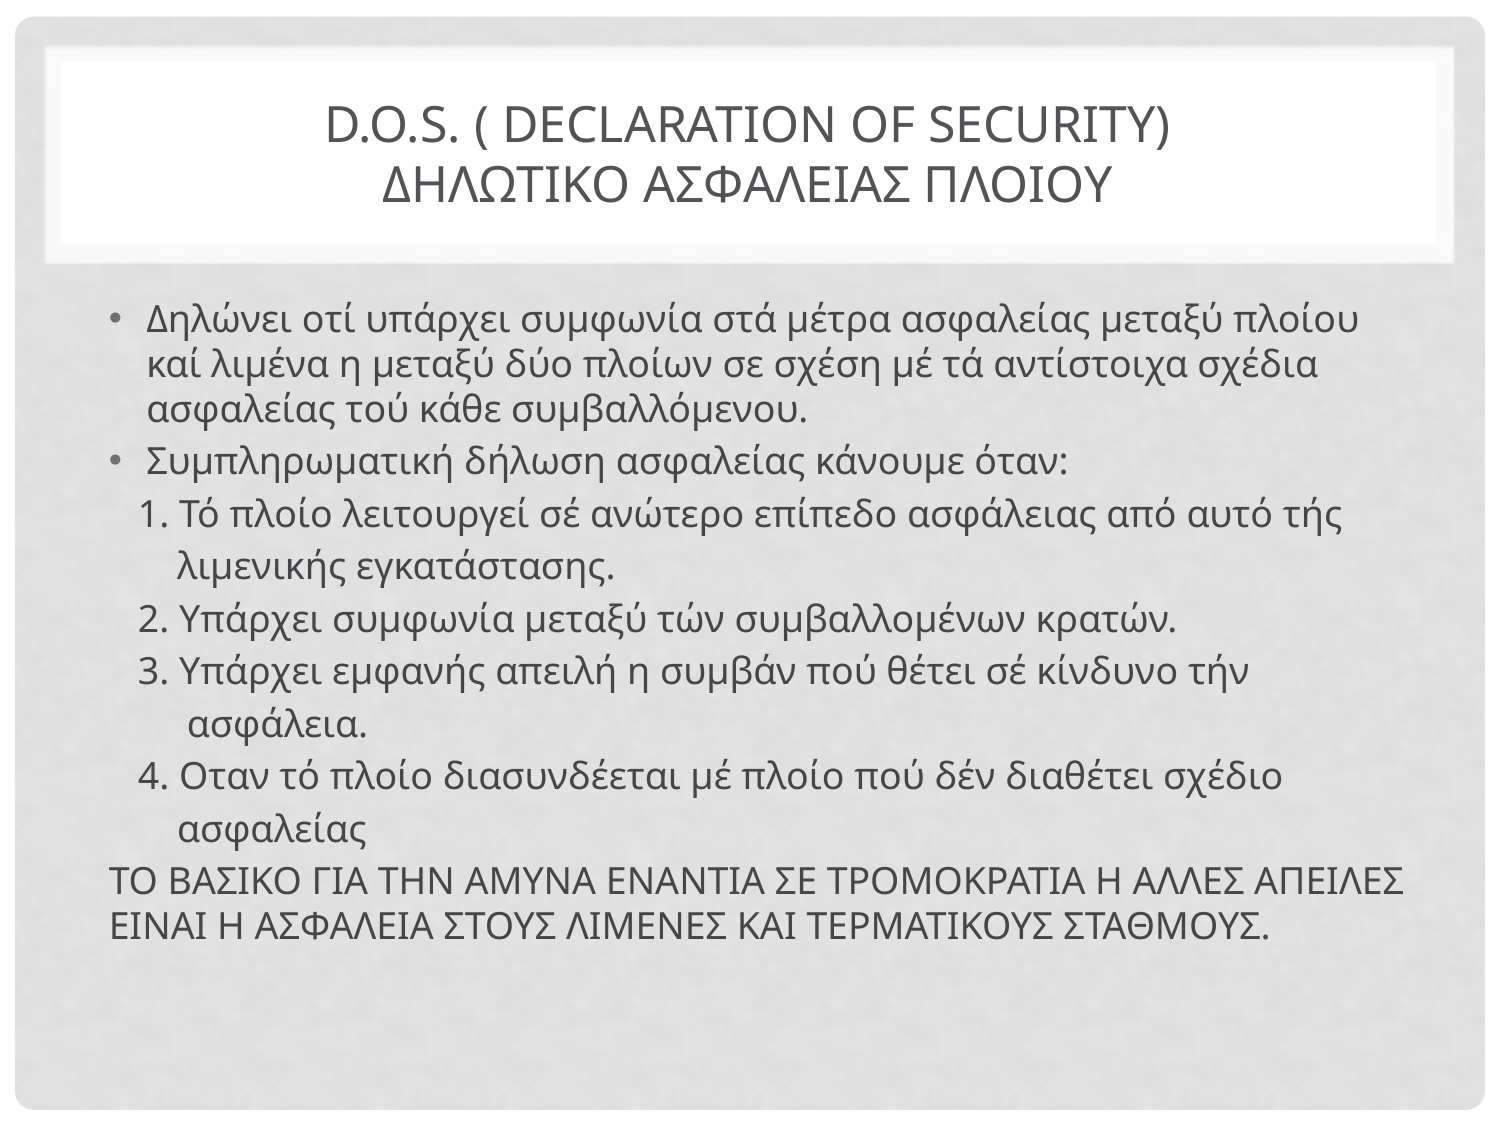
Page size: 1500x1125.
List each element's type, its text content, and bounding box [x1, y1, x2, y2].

list Δηλώνει οτί υπάρχει συμφωνία στά μέτρα ασφαλείας μεταξύ πλοίου καί λιμένα η μεταξύ δύο πλοίων σε σχέση μέ τά αντίστοιχα σχέδια ασφαλείας τού κάθε συμβαλλόμενου. Συμπληρωματική δήλωση ασφαλείας κάνουμε όταν: 1. Τό πλοίο λειτουργεί σέ ανώτερο επίπεδο ασφάλειας από αυτό τής λιμενικής εγκατάστασης. 2. Υπάρχει συμφωνία μεταξύ τών συμβαλλομένων κρατών. 3. Υπάρχει εμφανής απειλή η συμβάν πού θέτει σέ κίνδυνο τήν ασφάλεια. 4. Οταν τό πλοίο διασυνδέεται μέ πλοίο πού δέν διαθέτει σχέδιο ασφαλείας ΤΟ ΒΑΣΙΚΟ ΓΙΑ ΤΗΝ ΑΜΥΝΑ ΕΝΑΝΤΙΑ ΣΕ ΤΡΟΜΟΚΡΑΤΙΑ Η ΑΛΛΕΣ ΑΠΕΙΛΕΣ ΕΙΝΑΙ Η ΑΣΦΑΛΕΙΑ ΣΤΟΥΣ ΛΙΜΕΝΕΣ ΚΑΙ ΤΕΡΜΑΤΙΚΟΥΣ ΣΤΑΘΜΟΥΣ. [75, 287, 1425, 1005]
title D.O.S. ( declaration of security) δηλωτικο ασφαλειασ πλοιου [69, 66, 1425, 238]
